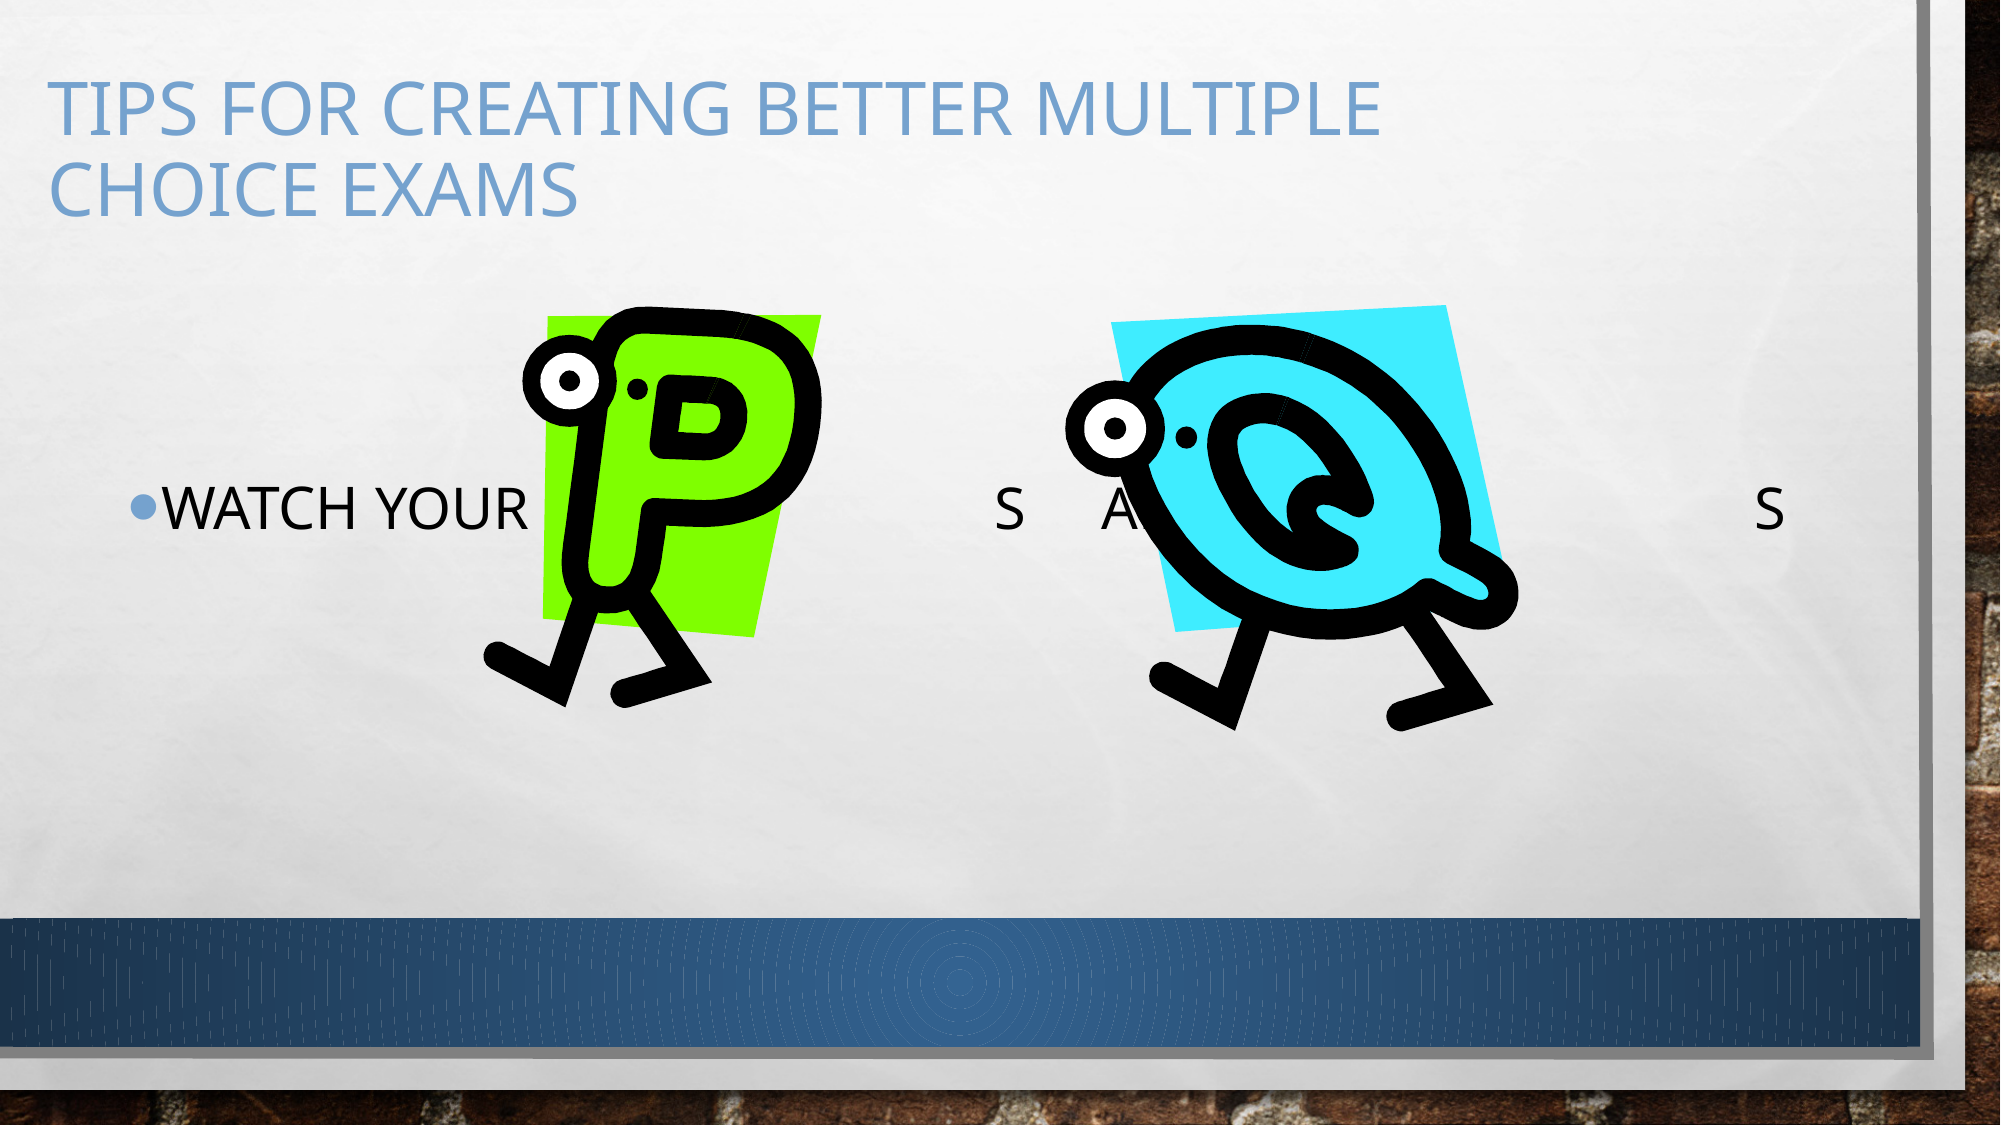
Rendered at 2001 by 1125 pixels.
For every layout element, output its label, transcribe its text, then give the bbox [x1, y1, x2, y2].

picture [0, 0, 2000, 1125]
picture [1064, 304, 1519, 734]
list Watch your s and s [112, 275, 1818, 882]
title Tips for creating better multiple choice exams [32, 63, 1604, 241]
picture [481, 304, 825, 710]
